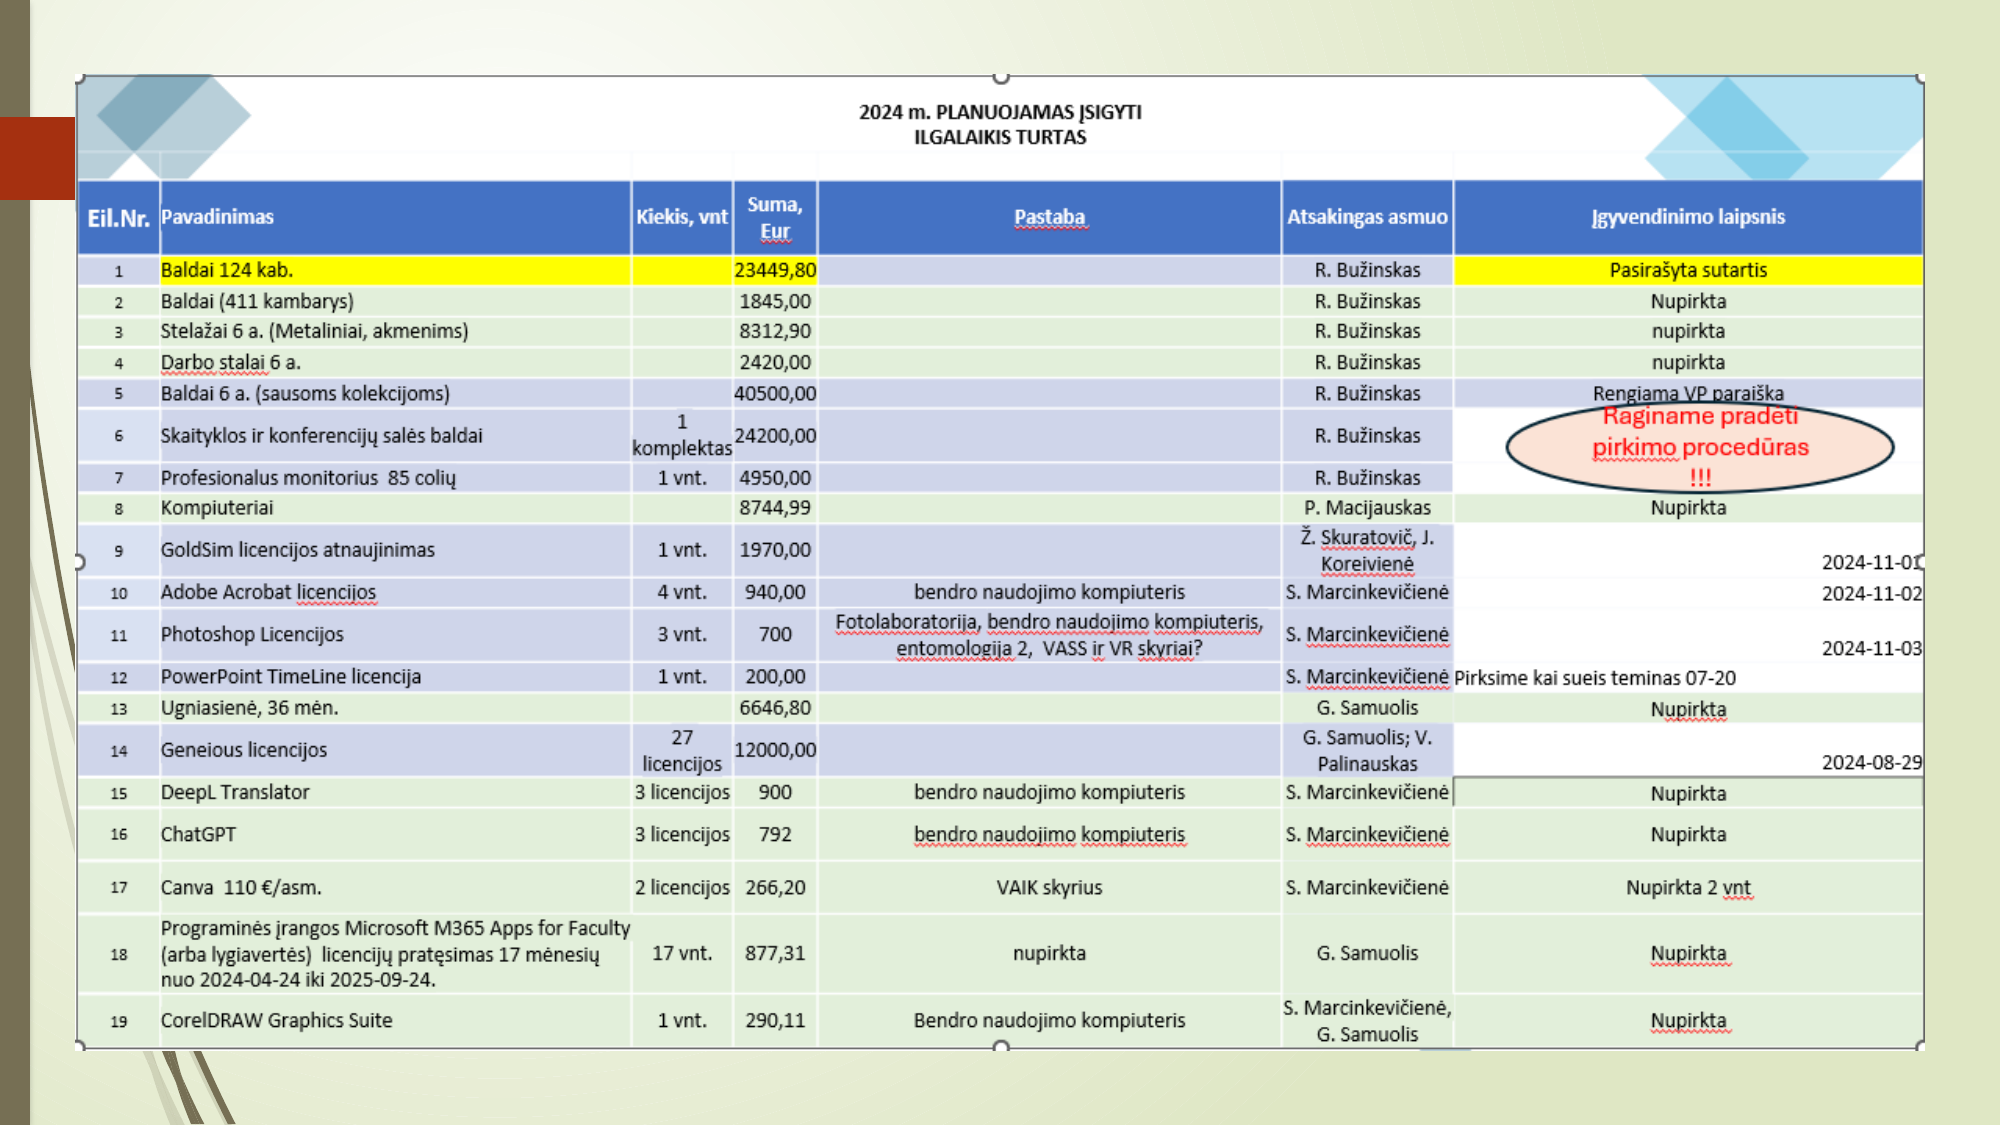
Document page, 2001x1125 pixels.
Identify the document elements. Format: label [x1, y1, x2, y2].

picture [75, 73, 1925, 1051]
